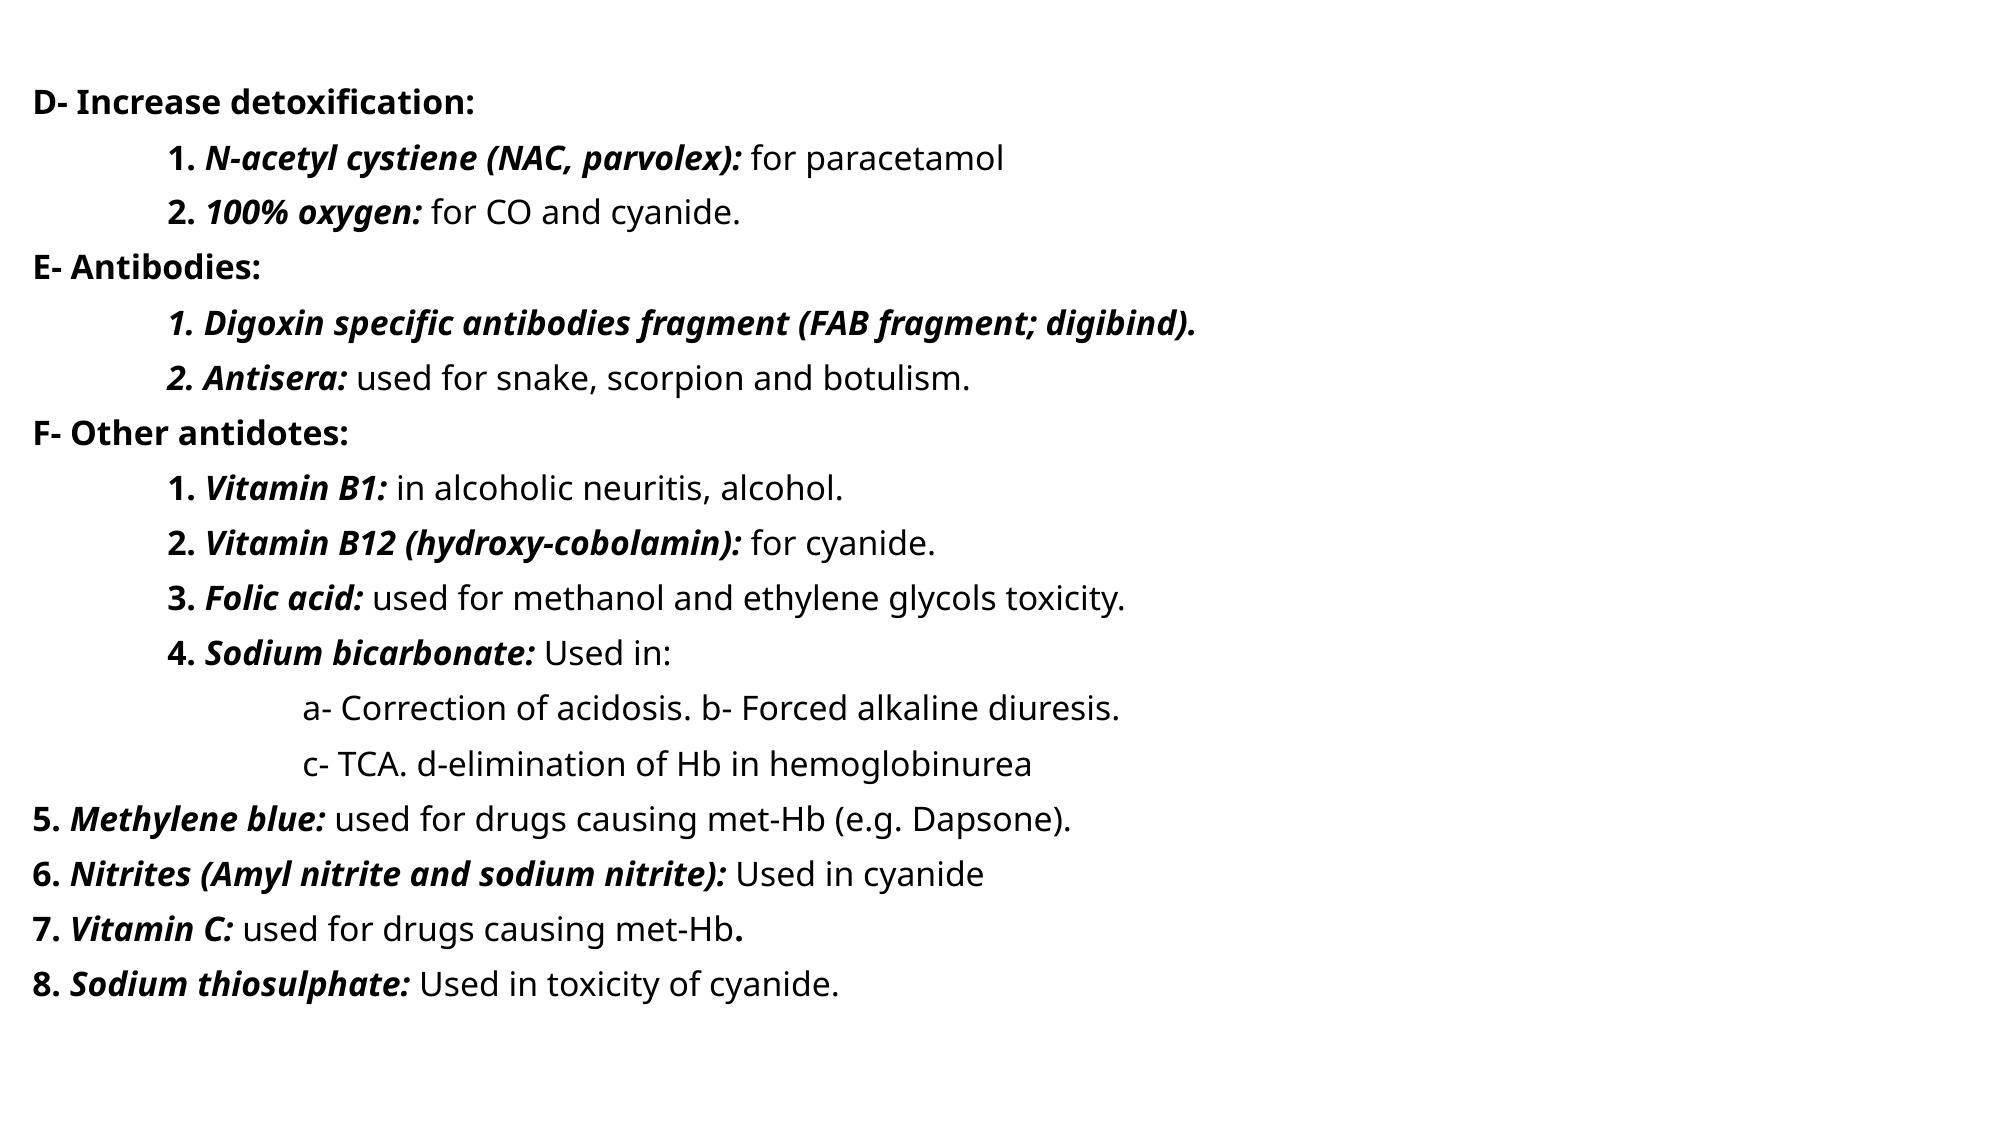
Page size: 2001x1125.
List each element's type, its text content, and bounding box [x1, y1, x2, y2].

list D- Increase detoxification: 1. N-acetyl cystiene (NAC, parvolex): for paracetamol 2. 100% oxygen: for CO and cyanide. E- Antibodies: 1. Digoxin specific antibodies fragment (FAB fragment; digibind). 2. Antisera: used for snake, scorpion and botulism. F- Other antidotes: 1. Vitamin B1: in alcoholic neuritis, alcohol. 2. Vitamin B12 (hydroxy-cobolamin): for cyanide. 3. Folic acid: used for methanol and ethylene glycols toxicity. 4. Sodium bicarbonate: Used in: a- Correction of acidosis. b- Forced alkaline diuresis. c- TCA. d-elimination of Hb in hemoglobinurea 5. Methylene blue: used for drugs causing met-Hb (e.g. Dapsone). 6. Nitrites (Amyl nitrite and sodium nitrite): Used in cyanide 7. Vitamin C: used for drugs causing met-Hb. 8. Sodium thiosulphate: Used in toxicity of cyanide. [17, 78, 1863, 1014]
